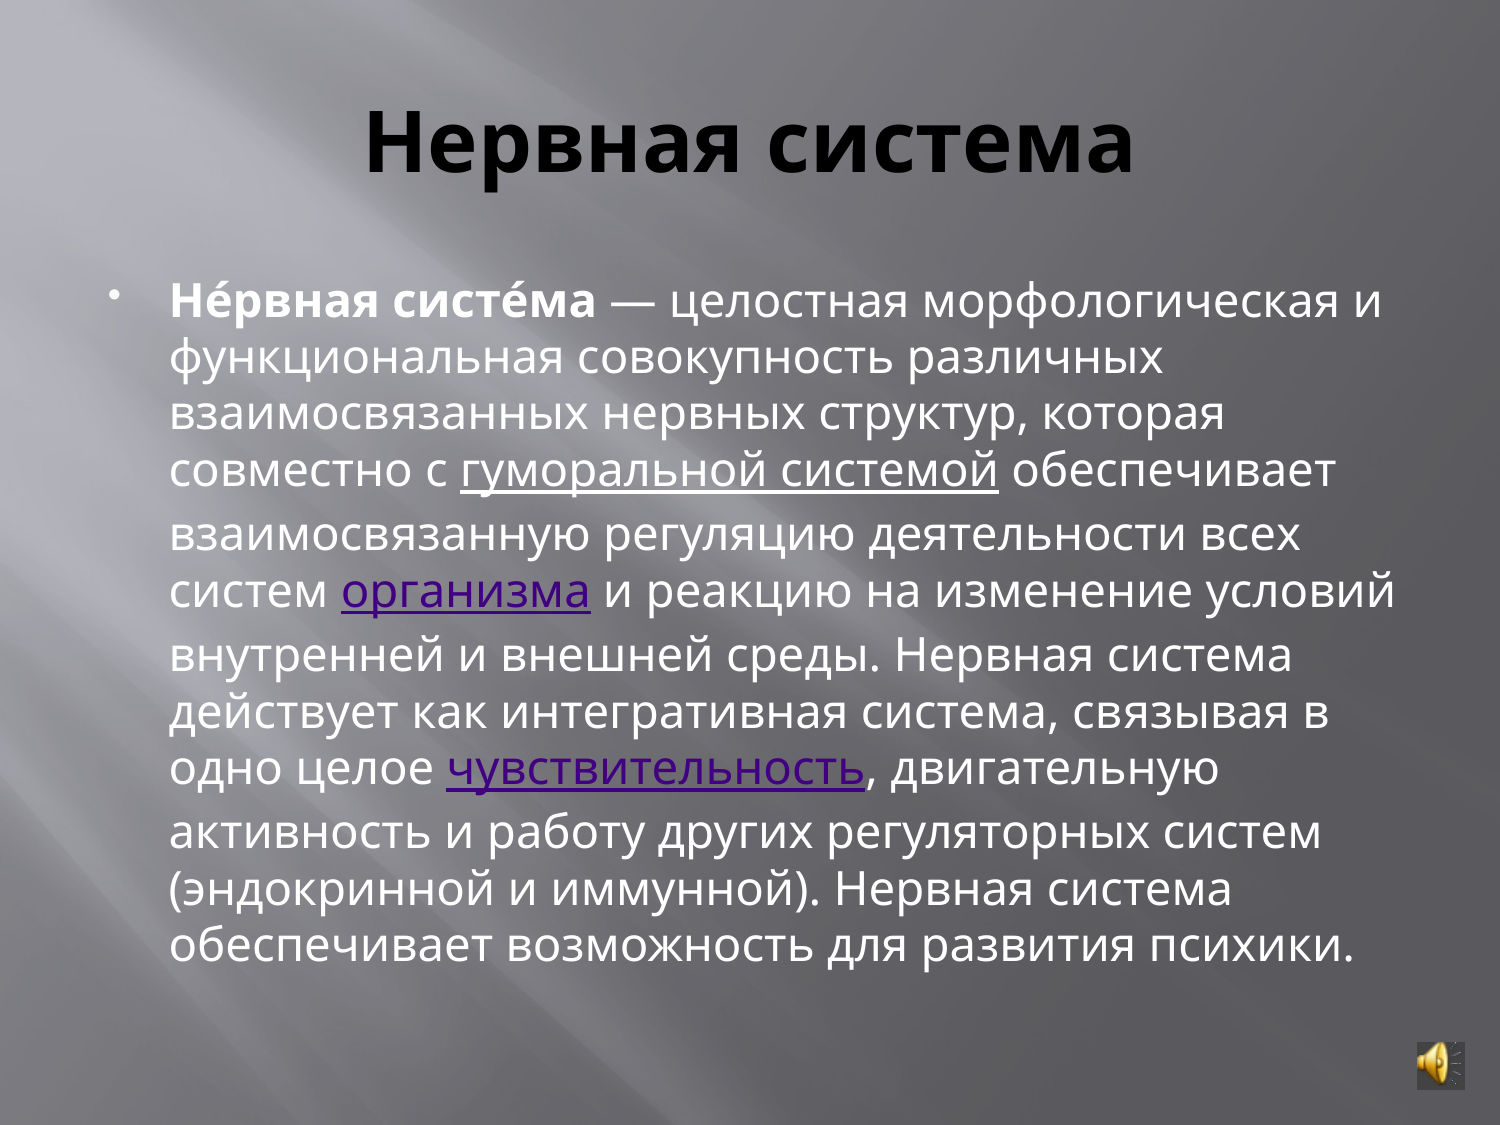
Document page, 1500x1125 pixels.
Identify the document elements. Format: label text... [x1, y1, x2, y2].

list Не́рвная систе́ма — целостная морфологическая и функциональная совокупность различных взаимосвязанных нервных структур, которая совместно с гуморальной системой обеспечивает взаимосвязанную регуляцию деятельности всех систем организма и реакцию на изменение условий внутренней и внешней среды. Нервная система действует как интегративная система, связывая в одно целое чувствительность, двигательную активность и работу других регуляторных систем (эндокринной и иммунной). Нервная система обеспечивает возможность для развития психики. [75, 262, 1425, 1035]
picture [1415, 1040, 1467, 1092]
title Нервная система [75, 45, 1425, 233]
